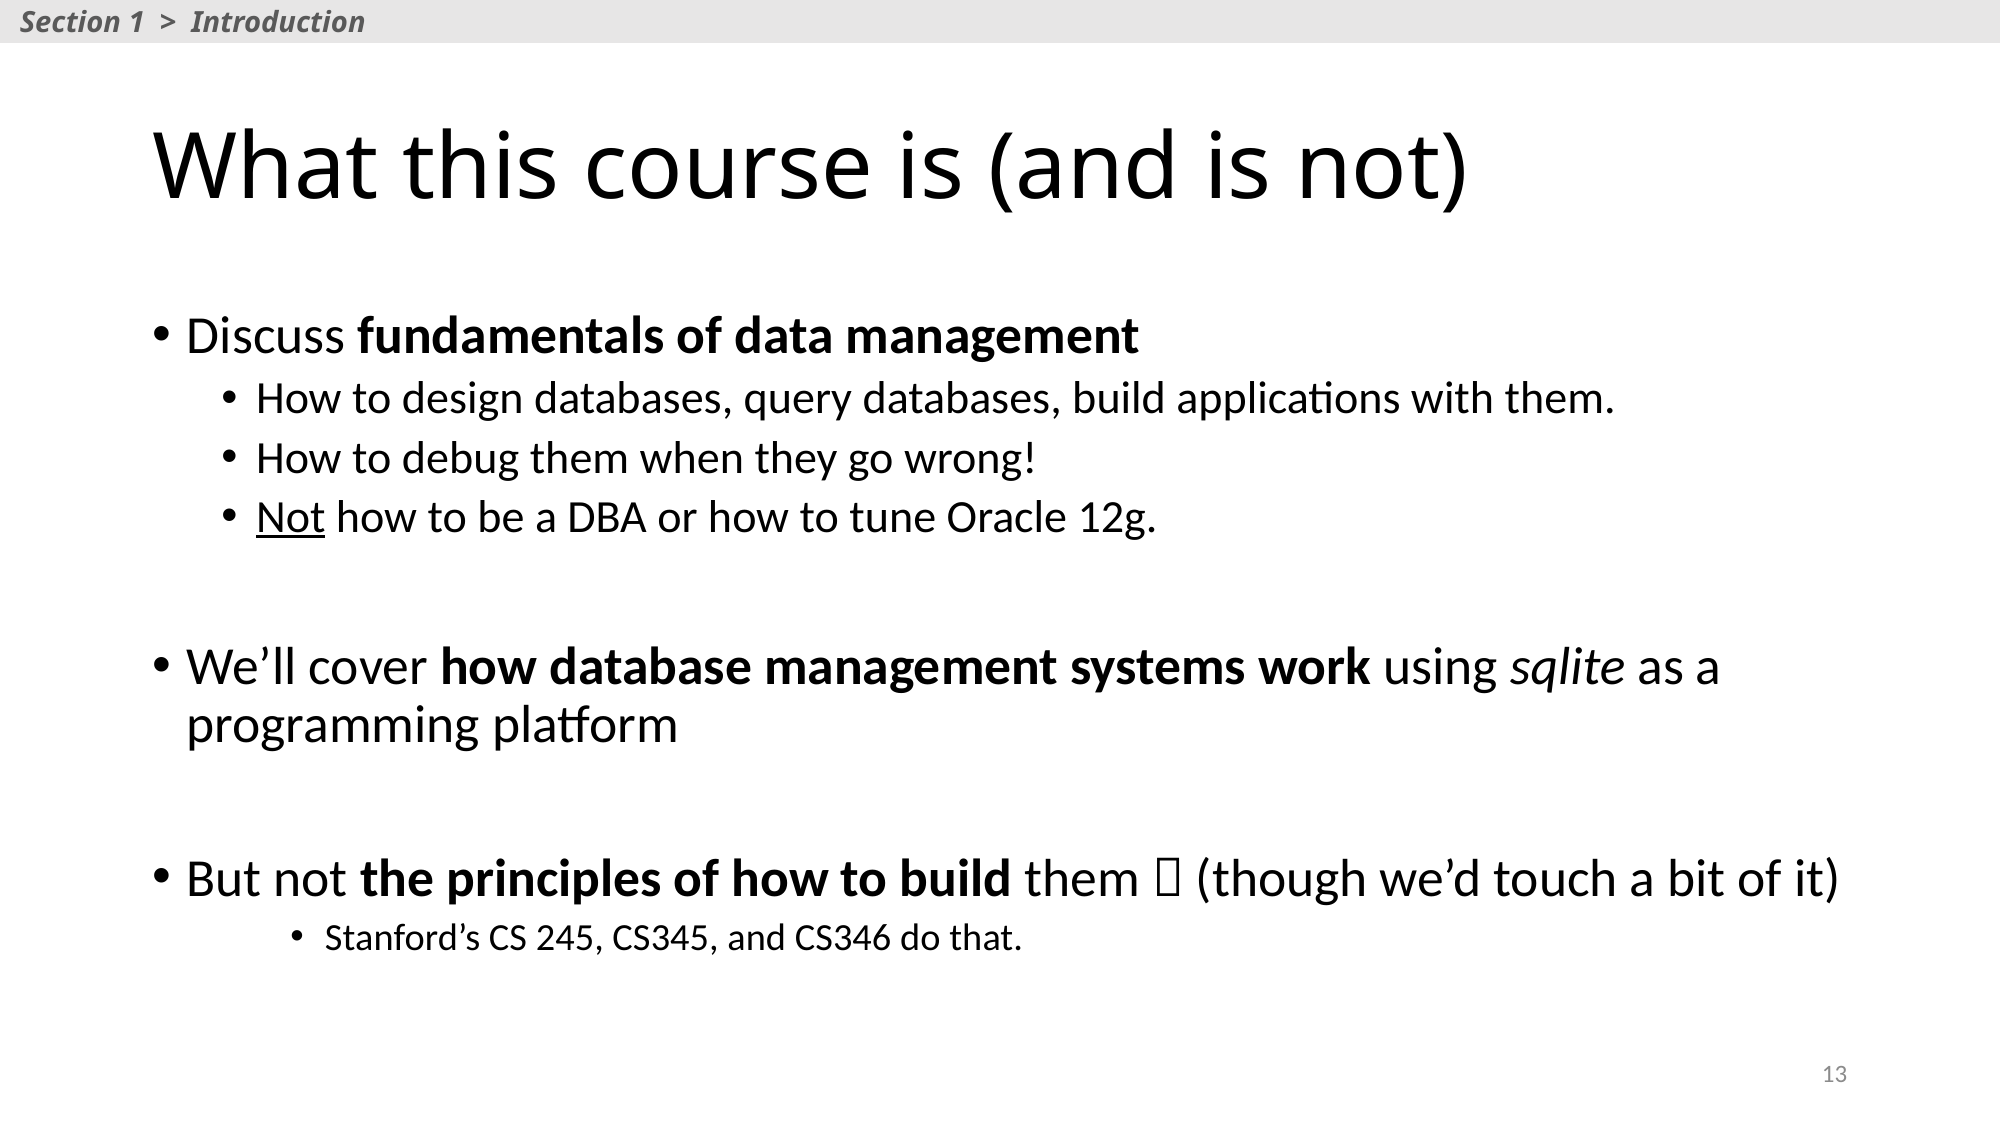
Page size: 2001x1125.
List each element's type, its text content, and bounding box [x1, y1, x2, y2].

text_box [0, 0, 2000, 47]
slide_number 13 [1412, 1042, 1863, 1103]
list Discuss fundamentals of data management How to design databases, query databases, build applications with them. How to debug them when they go wrong! Not how to be a DBA or how to tune Oracle 12g. We’ll cover how database management systems work using sqlite as a programming platform But not the principles of how to build them  (though we’d touch a bit of it) Stanford’s CS 245, CS345, and CS346 do that. [137, 299, 1863, 1014]
title What this course is (and is not) [137, 59, 1863, 278]
